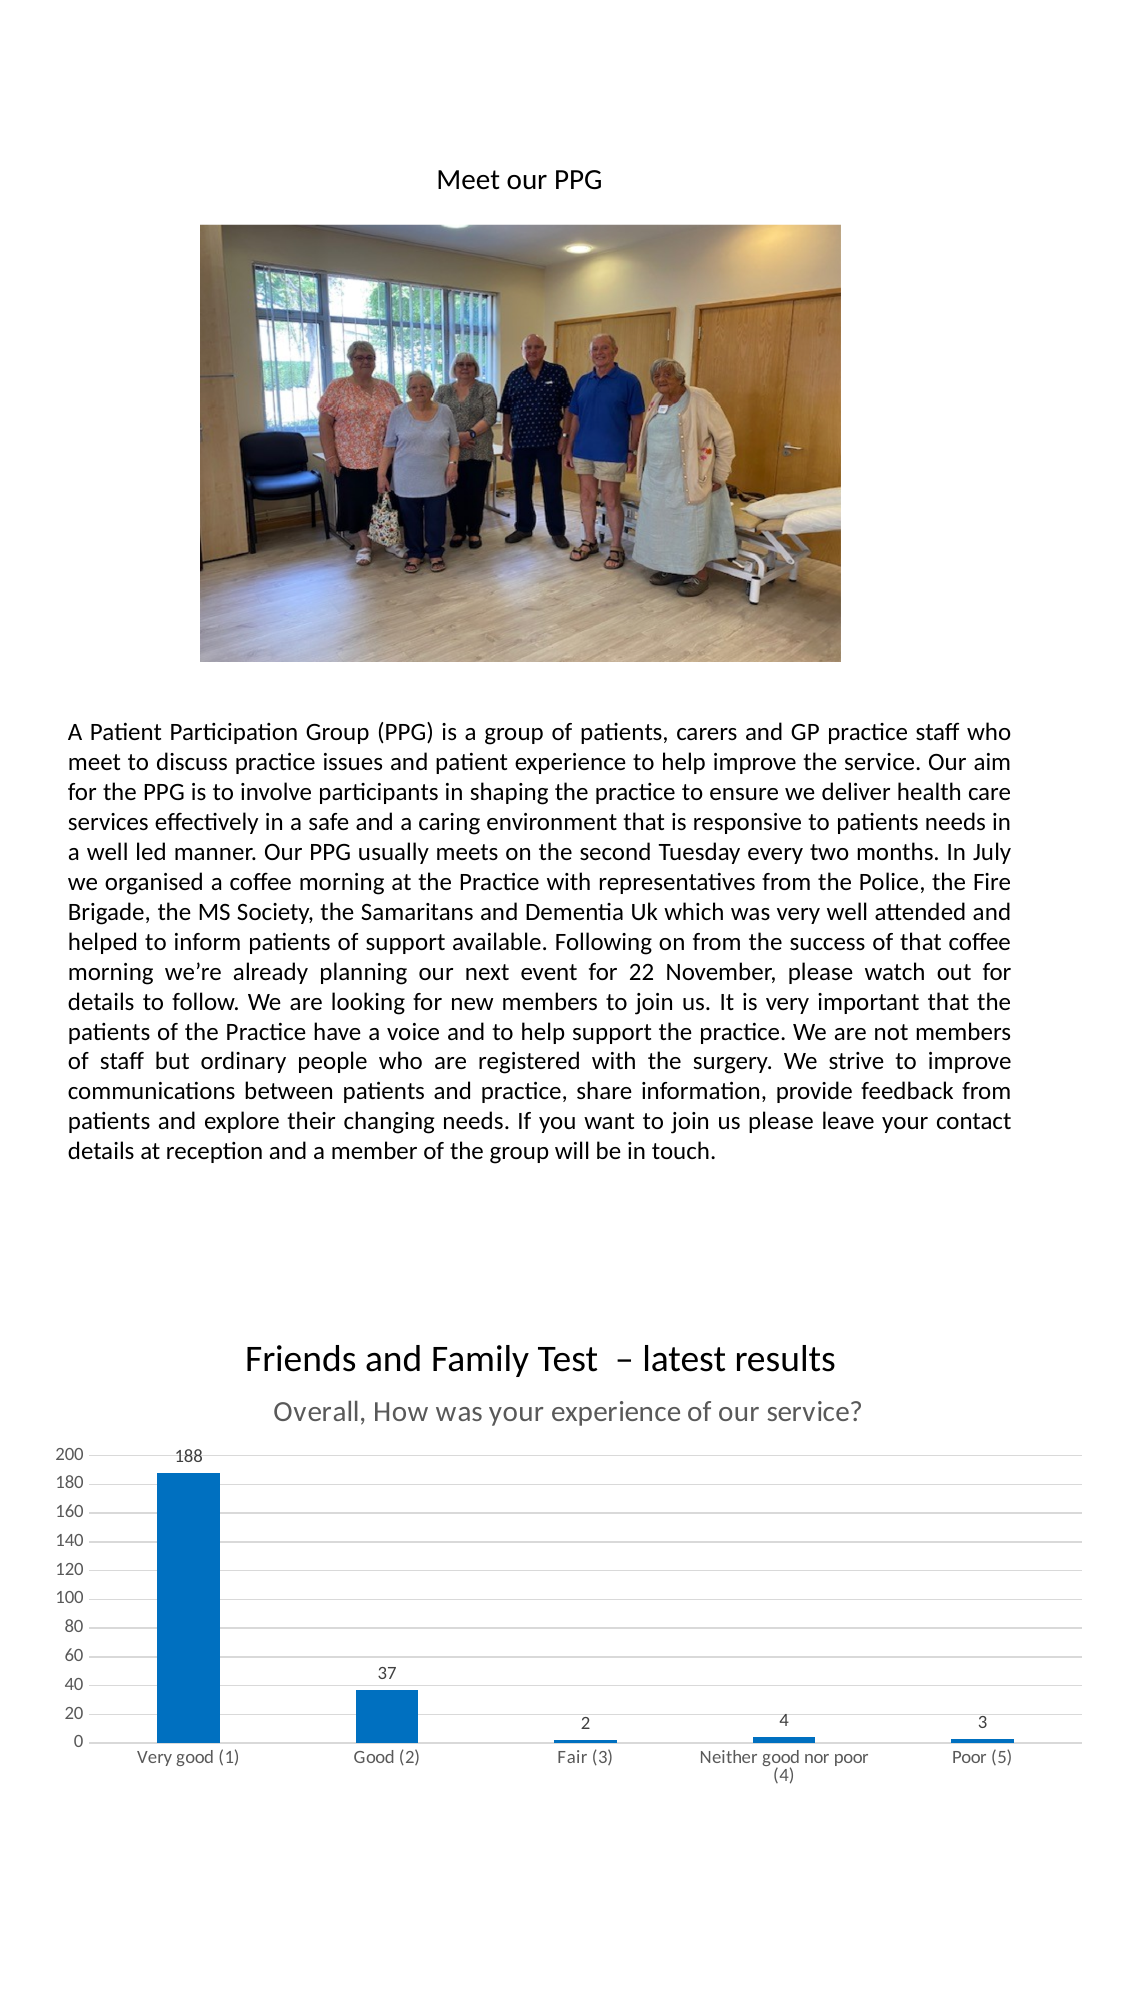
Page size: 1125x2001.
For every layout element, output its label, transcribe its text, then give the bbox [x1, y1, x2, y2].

chart [33, 1374, 1104, 1796]
picture [199, 224, 840, 662]
text_box Meet our PPG [307, 152, 732, 203]
text_box Friends and Family Test – latest results [118, 1326, 963, 1374]
text_box A Patient Participation Group (PPG) is a group of patients, carers and GP practice staff who meet to discuss practice issues and patient experience to help improve the service. Our aim for the PPG is to involve participants in shaping the practice to ensure we deliver health care services effectively in a safe and a caring environment that is responsive to patients needs in a well led manner. Our PPG usually meets on the second Tuesday every two months. In July we organised a coffee morning at the Practice with representatives from the Police, the Fire Brigade, the MS Society, the Samaritans and Dementia Uk which was very well attended and helped to inform patients of support available. Following on from the success of that coffee morning we’re already planning our next event for 22 November, please watch out for details to follow. We are looking for new members to join us. It is very important that the patients of the Practice have a voice and to help support the practice. We are not members of staff but ordinary people who are registered with the surgery. We strive to improve communications between patients and practice, share information, provide feedback from patients and explore their changing needs. If you want to join us please leave your contact details at reception and a member of the group will be in touch. [53, 673, 1029, 1312]
